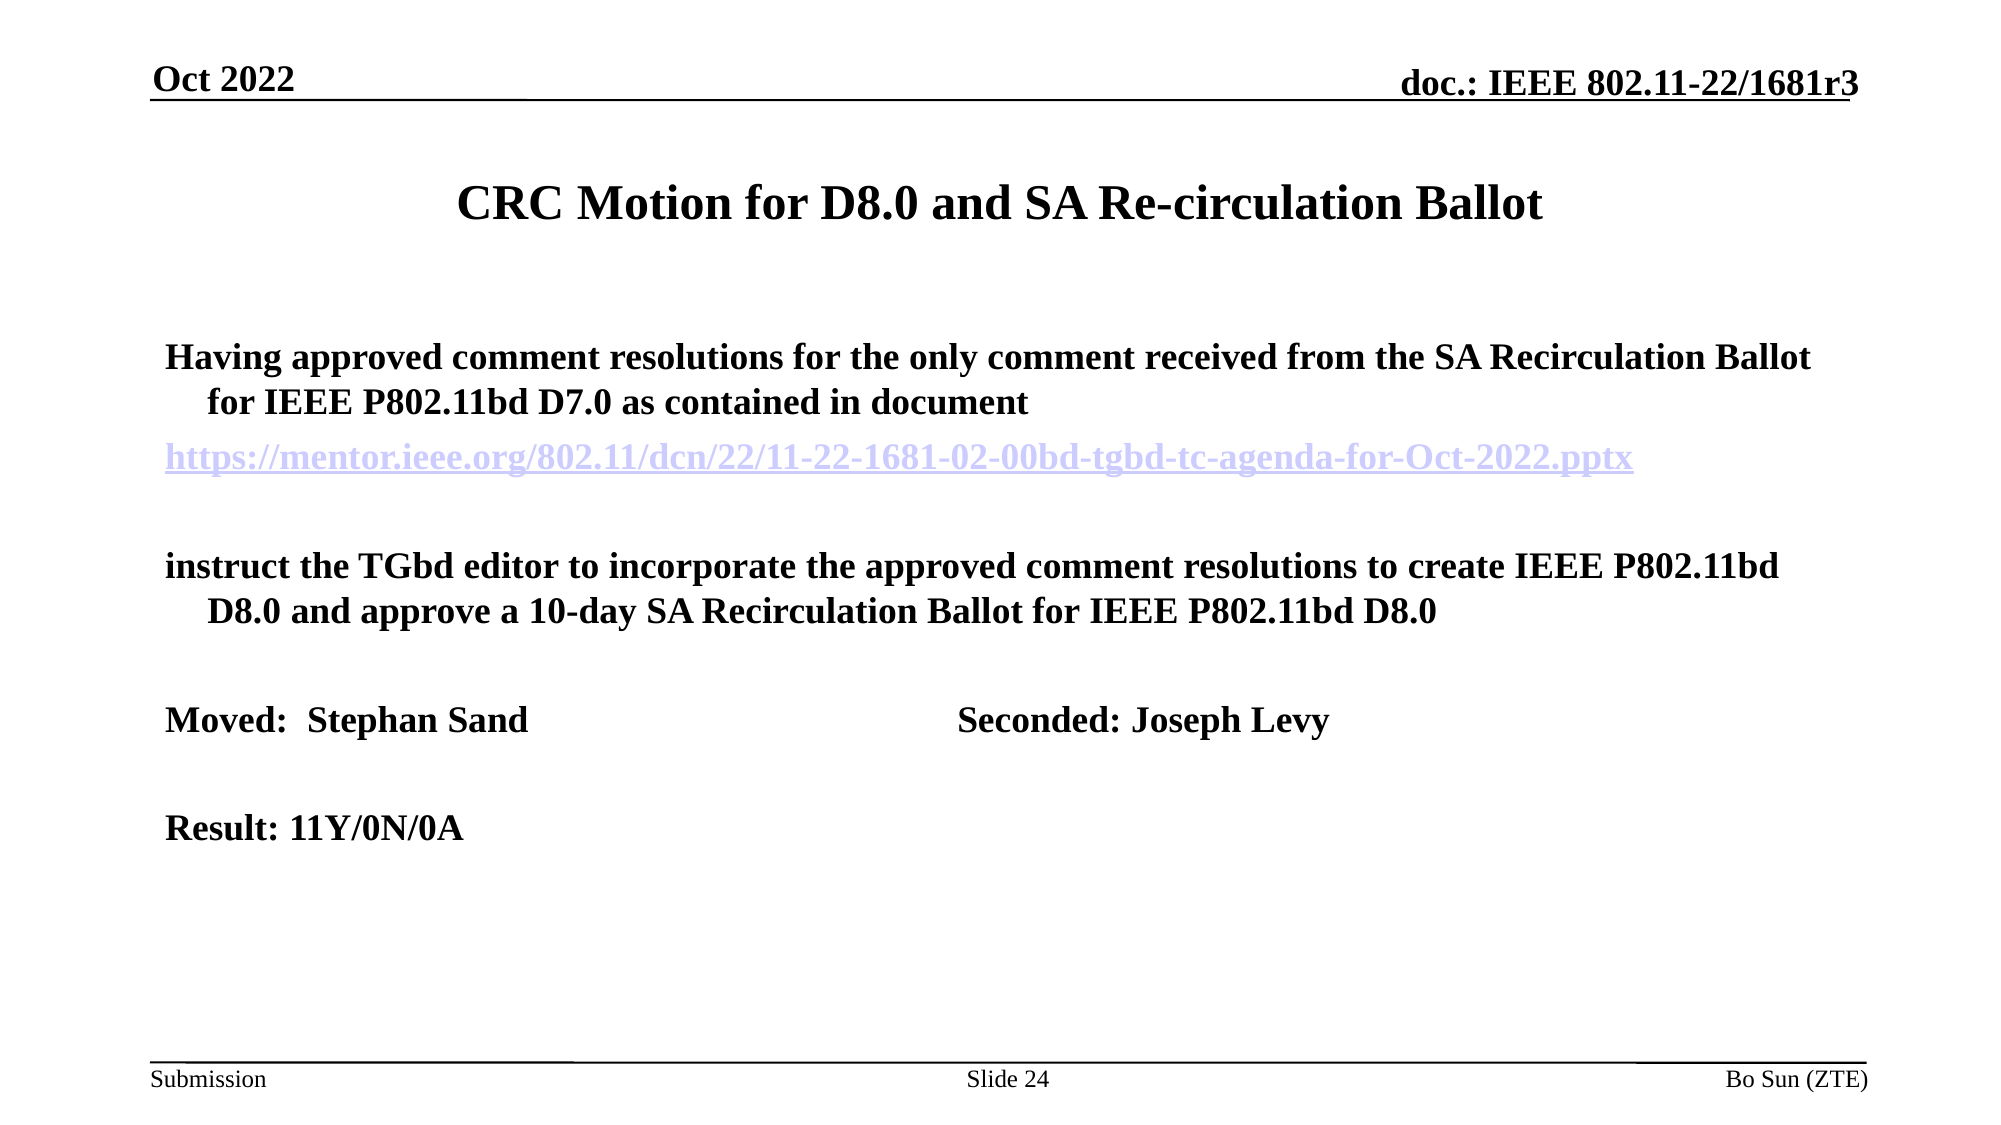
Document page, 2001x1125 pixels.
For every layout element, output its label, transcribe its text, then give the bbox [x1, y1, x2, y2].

list Having approved comment resolutions for the only comment received from the SA Recirculation Ballot for IEEE P802.11bd D7.0 as contained in document https://mentor.ieee.org/802.11/dcn/22/11-22-1681-02-00bd-tgbd-tc-agenda-for-Oct-2022.pptx instruct the TGbd editor to incorporate the approved comment resolutions to create IEEE P802.11bd D8.0 and approve a 10-day SA Recirculation Ballot for IEEE P802.11bd D8.0 Moved: Stephan Sand Seconded: Joseph Levy Result: 11Y/0N/0A [149, 324, 1850, 1000]
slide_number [152, 54, 563, 100]
slide_number Slide 24 [949, 1061, 1067, 1123]
title CRC Motion for D8.0 and SA Re-circulation Ballot [149, 112, 1850, 288]
footer Bo Sun (ZTE) [1171, 1061, 1869, 1093]
